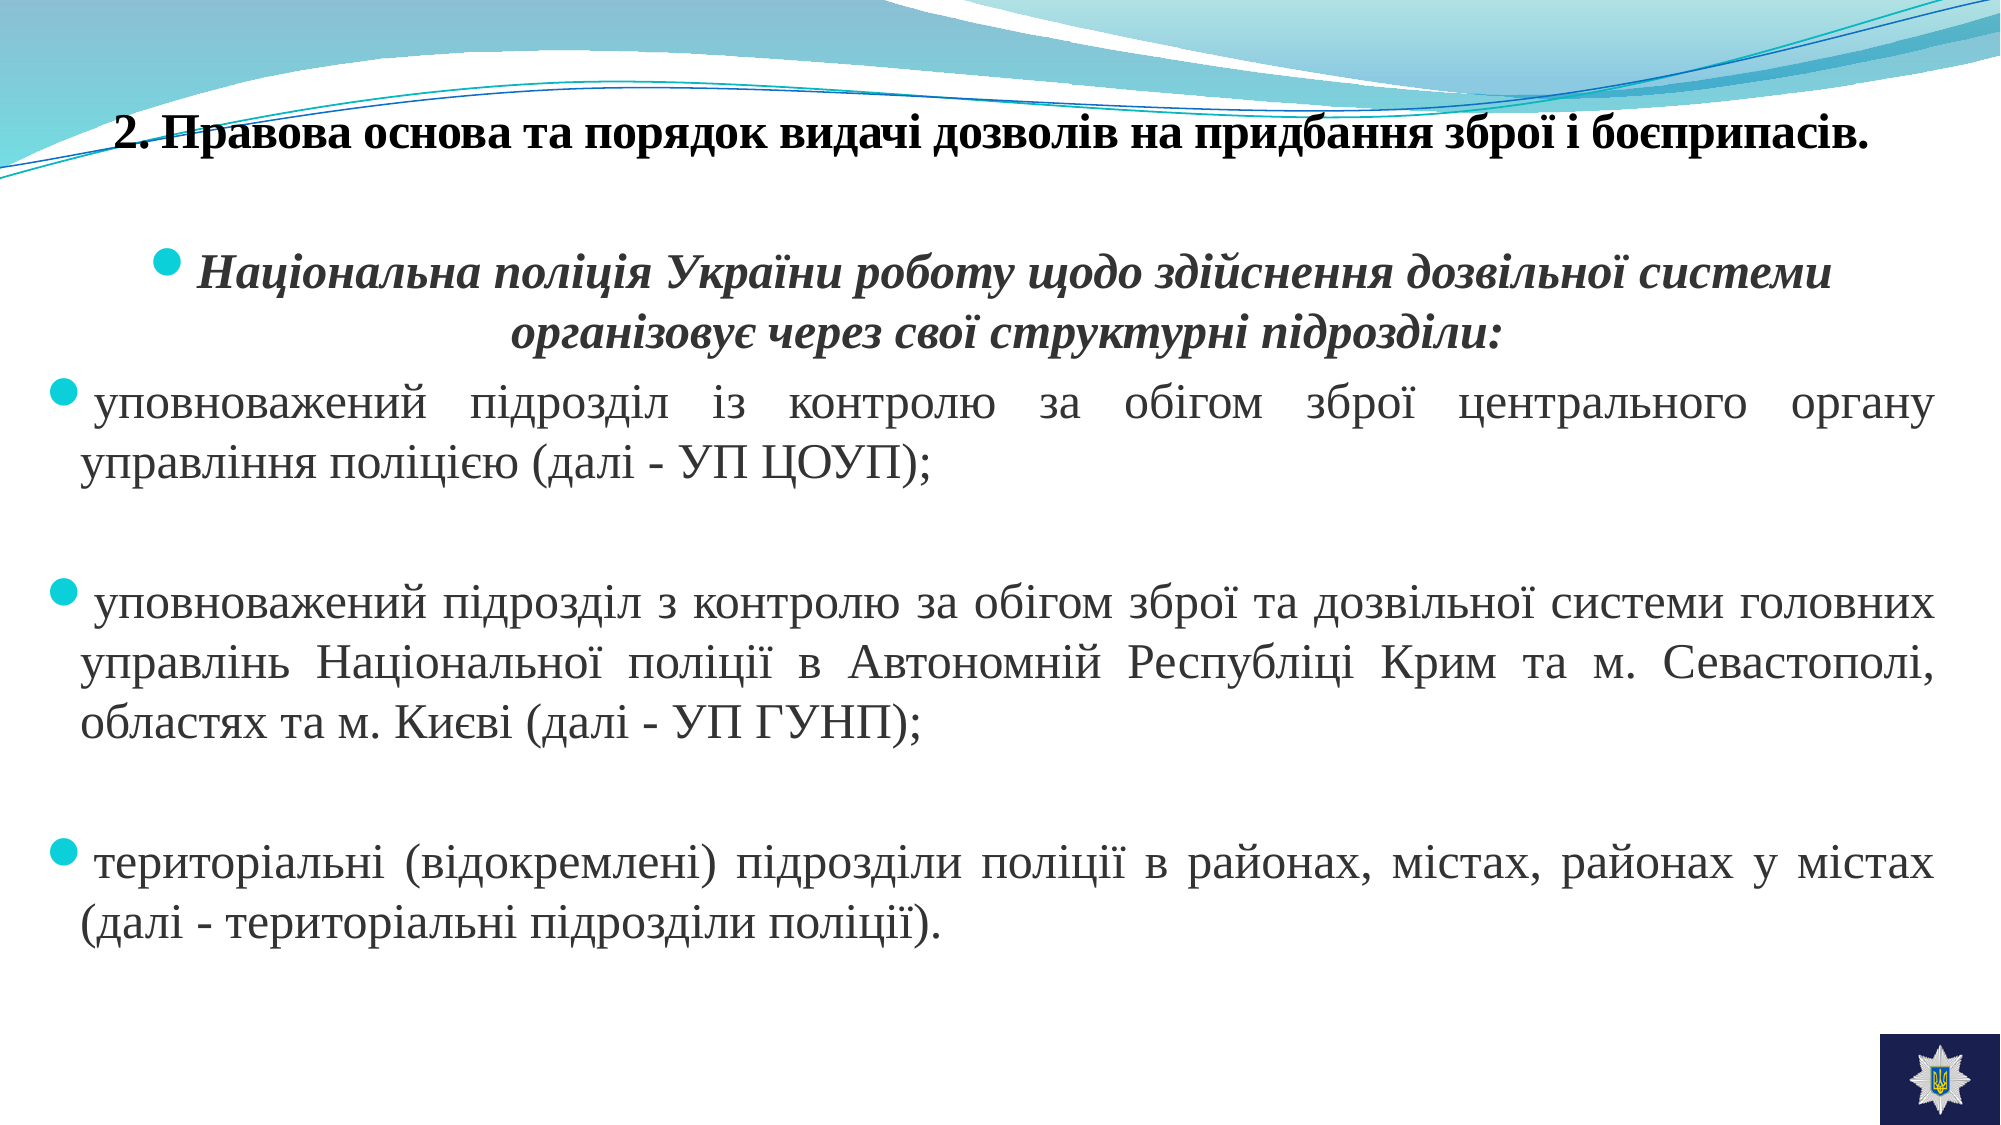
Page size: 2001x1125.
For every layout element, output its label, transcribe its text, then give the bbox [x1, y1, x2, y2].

picture [1879, 1034, 2000, 1125]
list 2. Правова основа та порядок видачі дозволів на придбання зброї і боєприпасів. Національна поліція України роботу щодо здійснення дозвільної системи організовує через свої структурні підрозділи: уповноважений підрозділ із контролю за обігом зброї центрального органу управління поліцією (далі - УП ЦОУП); уповноважений підрозділ з контролю за обігом зброї та дозвільної системи головних управлінь Національної поліції в Автономній Республіці Крим та м. Севастополі, областях та м. Києві (далі - УП ГУНП); територіальні (відокремлені) підрозділи поліції в районах, містах, районах у містах (далі - територіальні підрозділи поліції). [31, 30, 1957, 1094]
